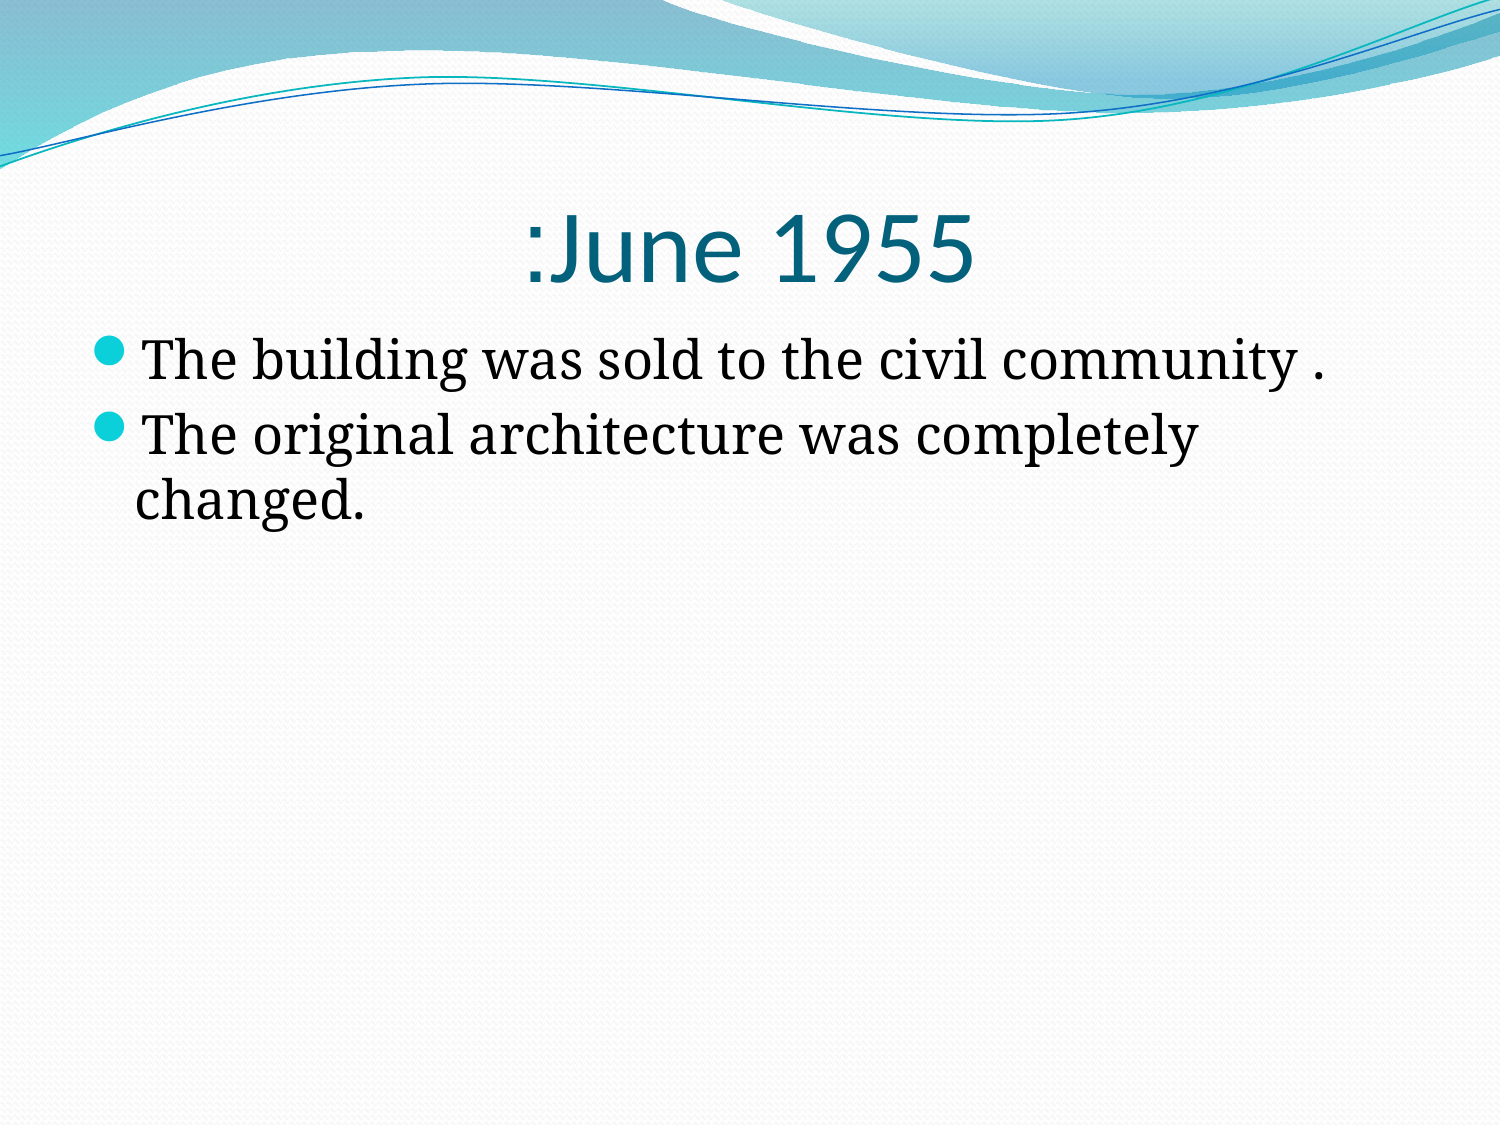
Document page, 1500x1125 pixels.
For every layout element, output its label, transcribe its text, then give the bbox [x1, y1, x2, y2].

title June 1955: [74, 115, 1426, 304]
list The building was sold to the civil community . The original architecture was completely changed. [74, 317, 1426, 1038]
